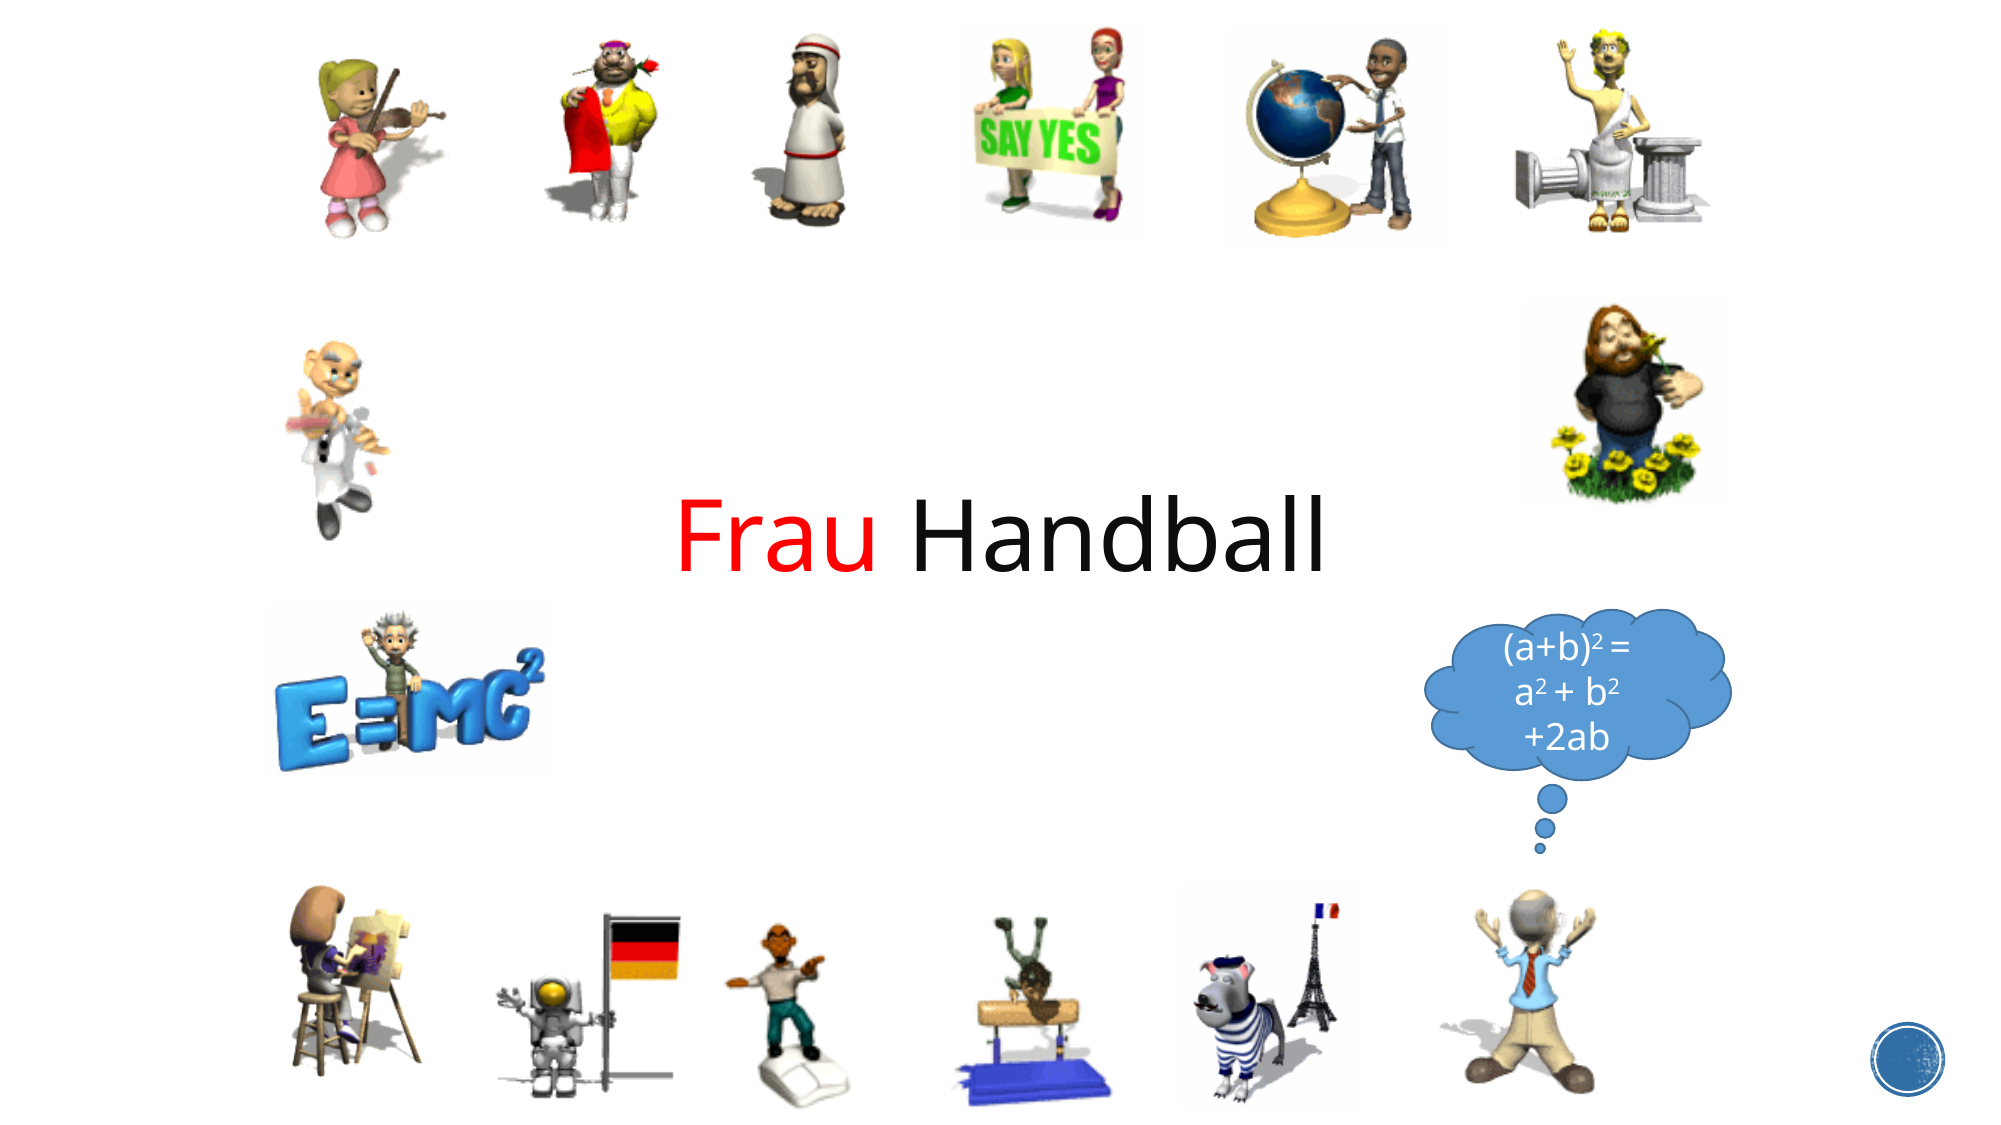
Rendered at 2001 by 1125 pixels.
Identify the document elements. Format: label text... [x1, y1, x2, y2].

picture [743, 9, 875, 241]
picture [268, 602, 550, 775]
text_box Frau Handball [657, 463, 1508, 599]
text_box (a+b)2 = a2 + b2 +2ab [1537, 783, 1568, 815]
picture [960, 22, 1143, 241]
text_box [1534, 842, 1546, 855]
text_box (a+b)2 = a2 + b2 +2ab [1534, 817, 1556, 839]
picture [543, 38, 669, 226]
picture [1524, 299, 1731, 507]
picture [480, 904, 894, 1125]
picture [929, 907, 1131, 1109]
picture [268, 44, 470, 246]
picture [1425, 883, 1623, 1096]
picture [1228, 28, 1447, 248]
picture [1179, 884, 1360, 1109]
text_box (a+b)2 = a2 + b2 +2ab [1424, 608, 1732, 782]
picture [268, 883, 438, 1079]
picture [268, 329, 428, 549]
picture [1509, 18, 1711, 237]
